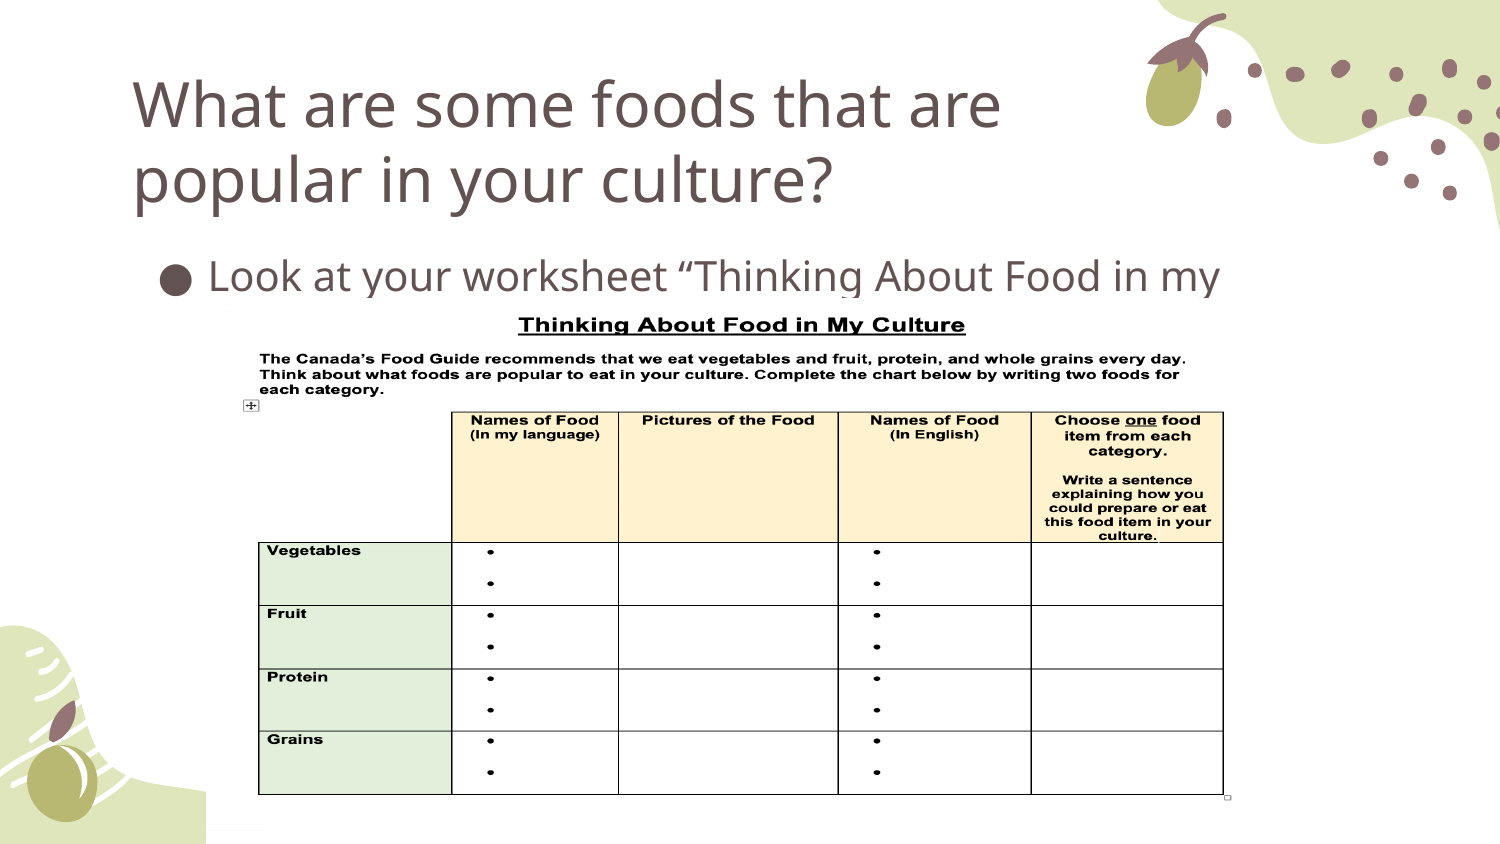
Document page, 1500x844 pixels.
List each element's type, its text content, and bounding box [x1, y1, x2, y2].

title What are some foods that are popular in your culture? [117, 88, 1093, 192]
list Look at your worksheet “Thinking About Food in my Culture” [117, 234, 1383, 739]
picture [206, 298, 1279, 844]
